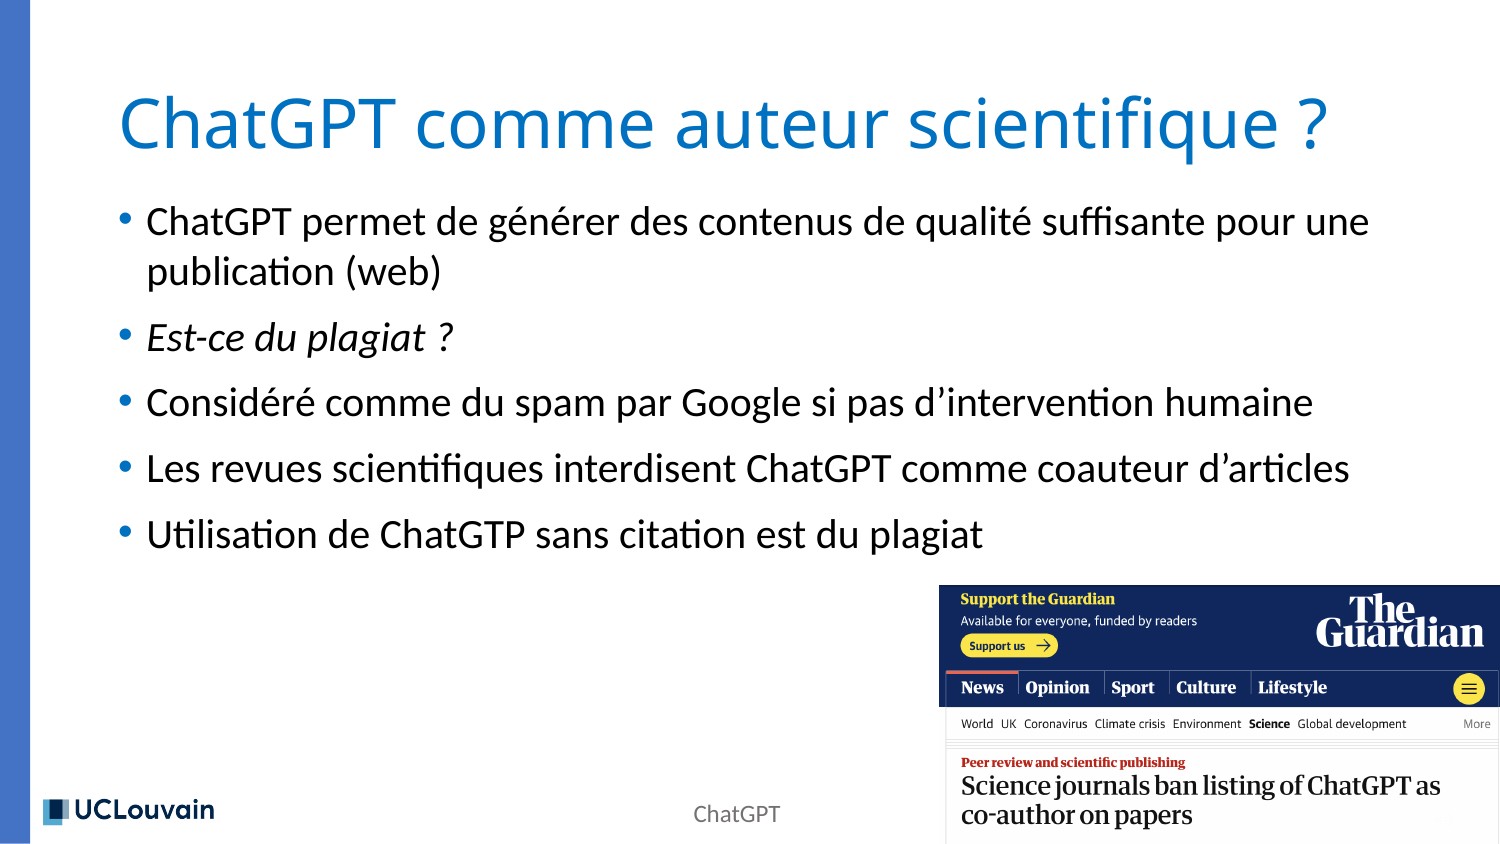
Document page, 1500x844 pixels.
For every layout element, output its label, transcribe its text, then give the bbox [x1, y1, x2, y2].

picture [939, 585, 1500, 844]
picture [30, 786, 227, 832]
list ChatGPT permet de générer des contenus de qualité suffisante pour une publication (web) Est-ce du plagiat ? Considéré comme du spam par Google si pas d’intervention humaine Les revues scientifiques interdisent ChatGPT comme coauteur d’articles Utilisation de ChatGTP sans citation est du plagiat [103, 185, 1397, 722]
title ChatGPT comme auteur scientifique ? [103, 44, 1397, 185]
